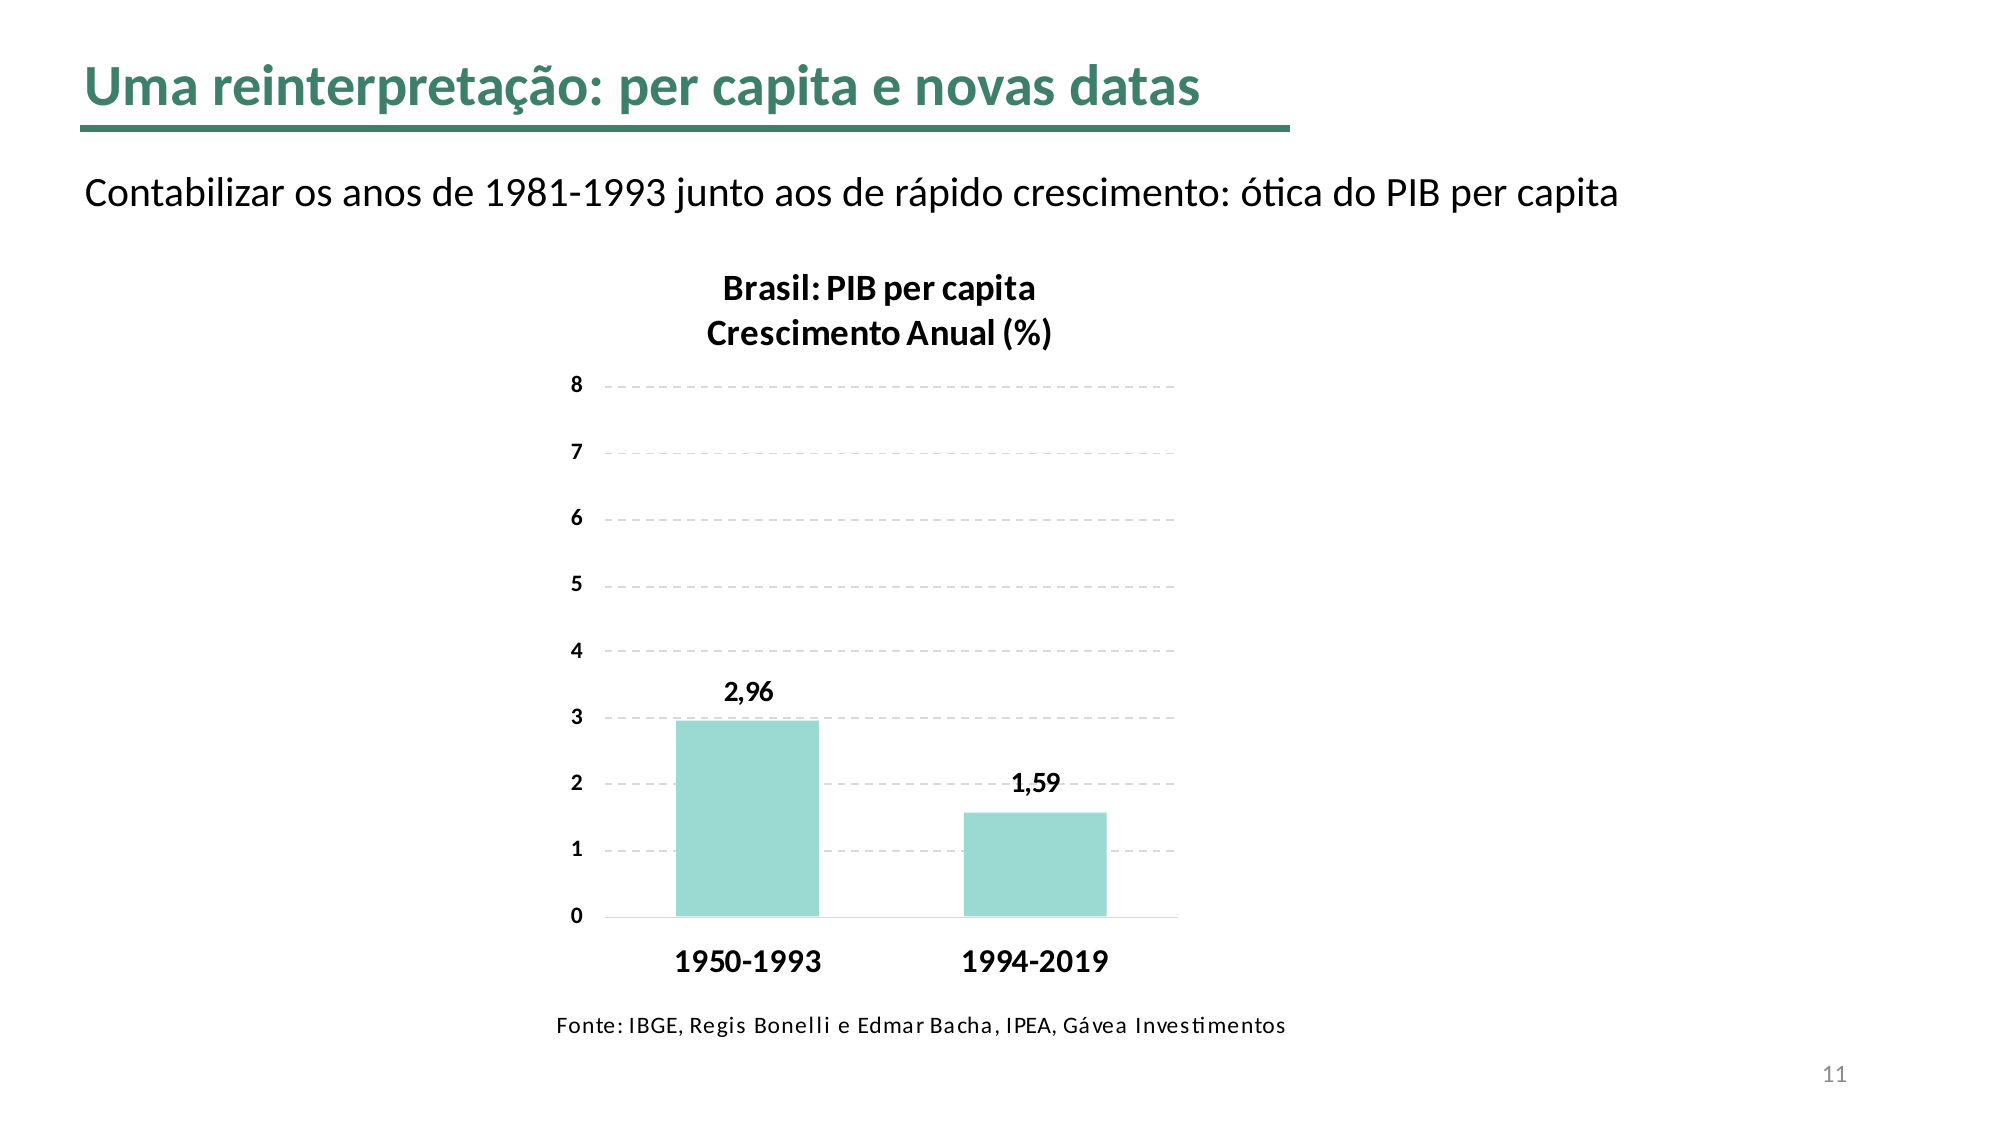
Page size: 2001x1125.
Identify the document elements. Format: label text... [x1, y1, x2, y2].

text_box Contabilizar os anos de 1981-1993 junto aos de rápido crescimento: ótica do PIB per capita [70, 157, 2000, 223]
slide_number 11 [1412, 1042, 1863, 1103]
picture [539, 223, 1290, 1048]
text_box Uma reinterpretação: per capita e novas datas [70, 40, 1573, 125]
